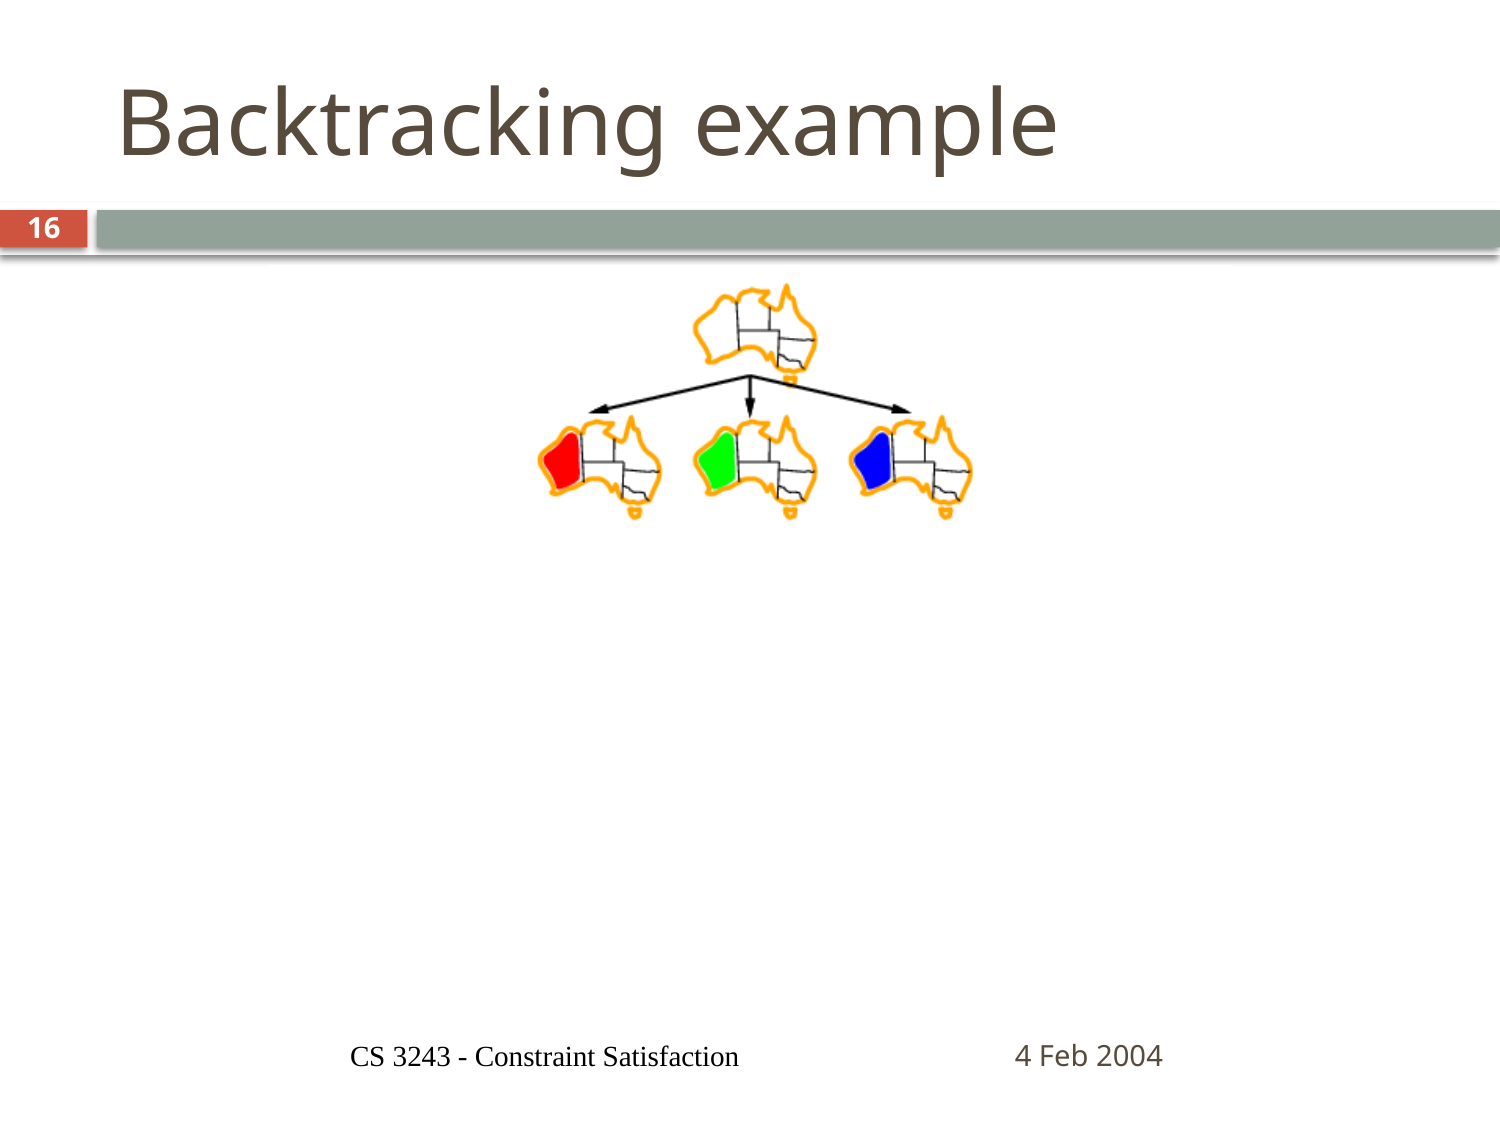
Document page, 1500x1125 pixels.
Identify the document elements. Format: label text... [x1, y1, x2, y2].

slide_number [999, 1025, 1438, 1085]
footer CS 3243 - Constraint Satisfaction [99, 1024, 990, 1085]
slide_number 16 [0, 208, 88, 249]
picture [269, 265, 1231, 860]
title Backtracking example [100, 37, 1438, 200]
